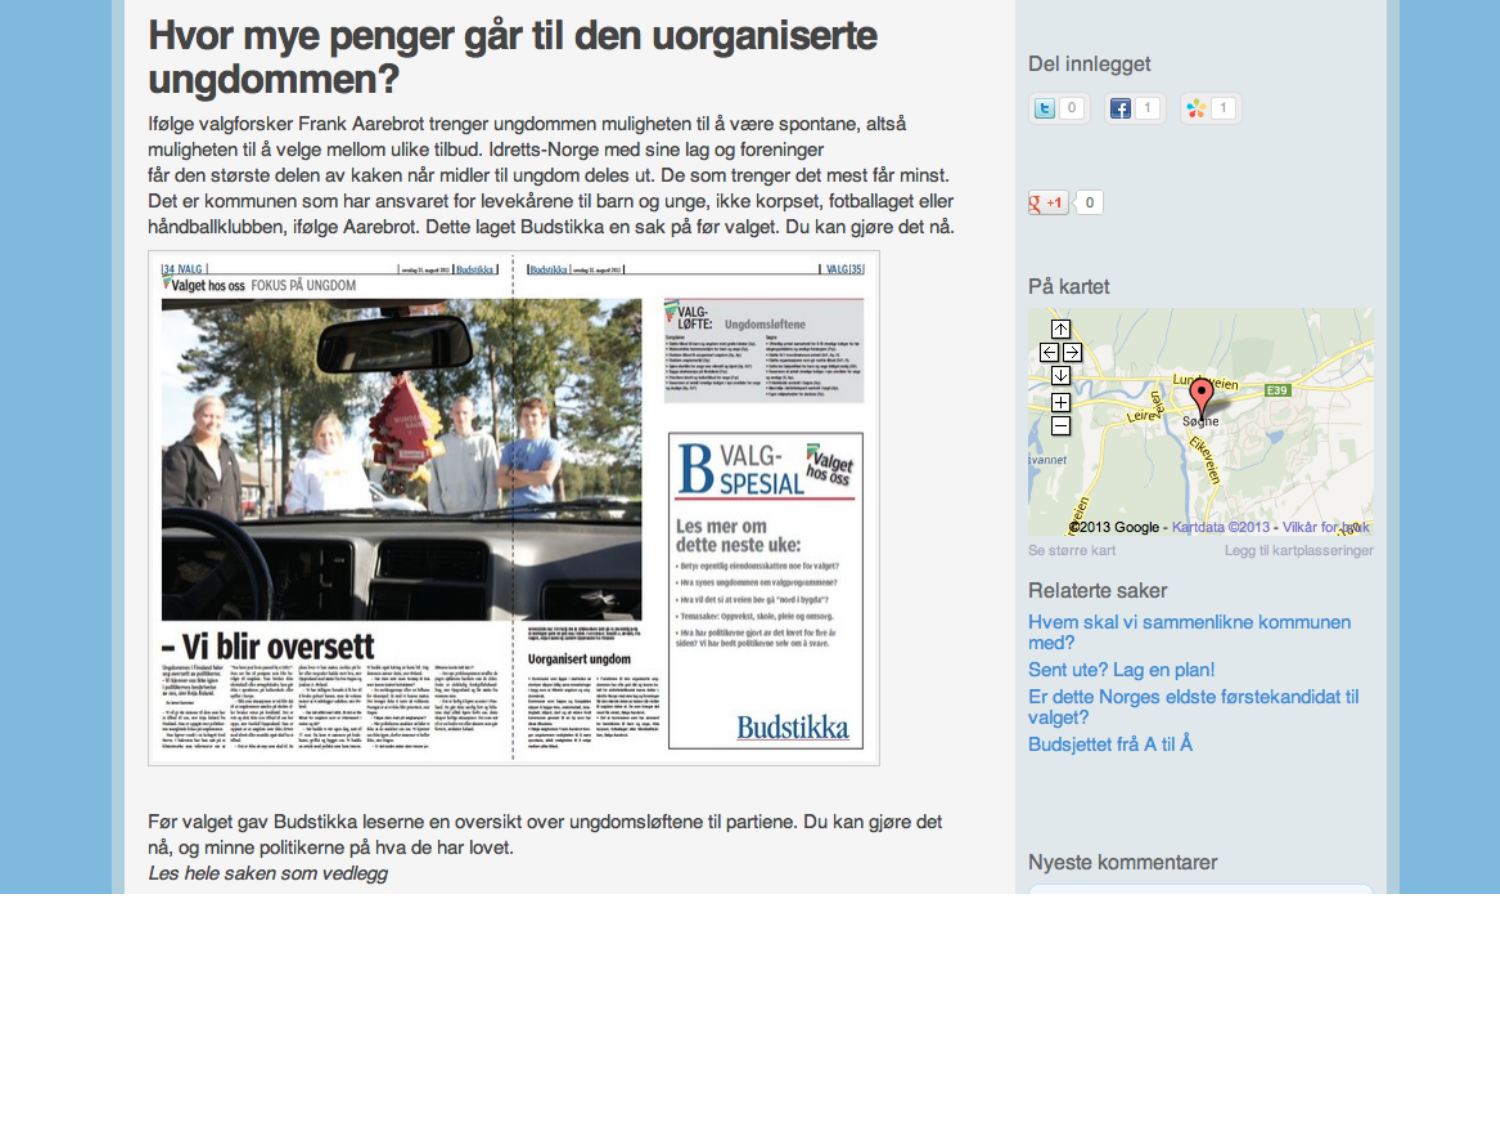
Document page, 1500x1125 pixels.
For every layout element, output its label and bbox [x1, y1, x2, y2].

picture [0, 0, 1500, 894]
